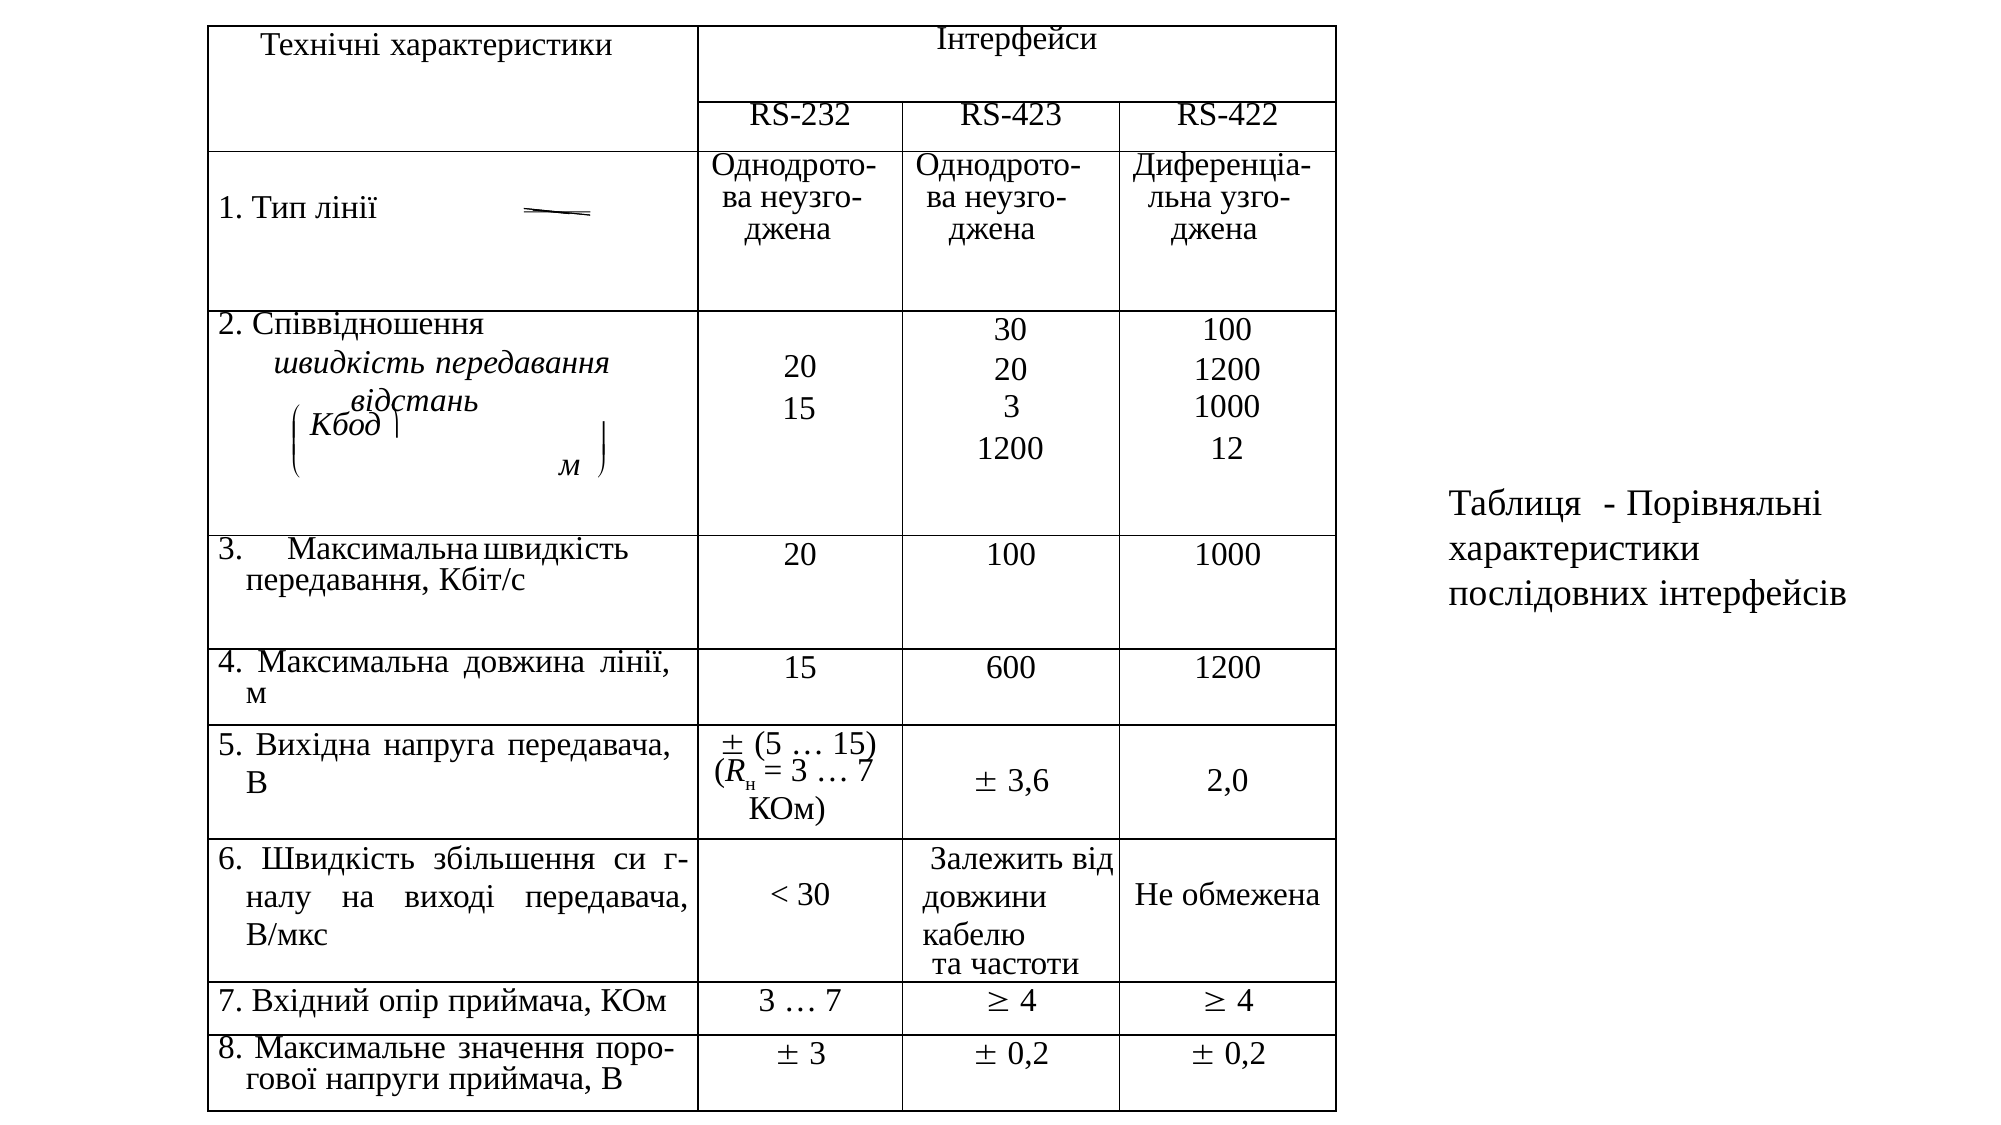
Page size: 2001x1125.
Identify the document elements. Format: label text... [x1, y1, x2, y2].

table_cell RS-423 [903, 103, 1119, 151]
table_cell 15 [699, 387, 902, 427]
table_cell Диференціа- льна узго- джена [1120, 152, 1335, 310]
table_cell 1. Тип лінії [209, 152, 697, 310]
table_cell < 30 [699, 840, 902, 981]
table_cell 4. Максимальна довжина лінії, м [209, 650, 697, 724]
table_cell 100 [1120, 312, 1335, 348]
table_cell 100 [903, 536, 1119, 648]
table_cell ± 3 [699, 1036, 902, 1110]
table_cell 6. Швидкість збільшення си г- налу на виході передавача, В/мкс [209, 840, 697, 981]
table_cell 1200 [1120, 650, 1335, 724]
table_cell 20 [903, 348, 1119, 387]
table_cell 20 [699, 348, 902, 387]
table_cell ± (5 … 15) (Rн = 3 … 7 КОм) [699, 726, 902, 838]
table_cell 20 [699, 536, 902, 648]
table_cell ± 0,2 [903, 1036, 1119, 1110]
table_cell 3 … 7 [699, 983, 902, 1034]
table_cell 1000 [1120, 387, 1335, 427]
table_cell 2,0 [1120, 726, 1335, 838]
table_header Інтерфейси [699, 27, 1335, 101]
table_cell Залежить від довжини кабелю та частоти [903, 840, 1119, 981]
table_cell 8. Максимальне значення поро- гової напруги приймача, В [209, 1036, 697, 1110]
table_cell ³ 4 [903, 983, 1119, 1034]
table_cell Однодрото- ва неузго- джена [903, 152, 1119, 310]
table_cell 1200 [903, 427, 1119, 535]
table_cell 5. Вихідна напруга передавача, В [209, 726, 697, 838]
table_cell 12 [1120, 427, 1335, 535]
table_cell 1200 [1120, 348, 1335, 387]
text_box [523, 208, 591, 216]
table_cell [699, 312, 902, 348]
table_cell ± 3,6 [903, 726, 1119, 838]
table_cell ± 0,2 [1120, 1036, 1335, 1110]
table_cell 30 [903, 312, 1119, 348]
table_cell 3. Максимальна швидкість передавання, Кбіт/с [209, 536, 697, 648]
table_cell 1000 [1120, 536, 1335, 648]
table_cell RS-422 [1120, 103, 1335, 151]
table_cell 600 [903, 650, 1119, 724]
text_box Таблиця - Порівняльні характеристики послідовних інтерфейсів [1365, 470, 1908, 621]
table_cell [699, 427, 902, 535]
table_cell Не обмежена [1120, 840, 1335, 981]
table_cell 7. Вхідний опір приймача, КОм [209, 983, 697, 1034]
table_cell RS-232 [699, 103, 902, 151]
table_cell 3 [903, 387, 1119, 427]
table_cell 2. Співвідношення швидкість передавання відстань æ Кбод ö ç ÷ è м ø [209, 312, 697, 535]
table_cell 15 [699, 650, 902, 724]
table_header Технічні характеристики [209, 27, 697, 151]
table_cell ³ 4 [1120, 983, 1335, 1034]
table_cell Однодрото- ва неузго- джена [699, 152, 902, 310]
